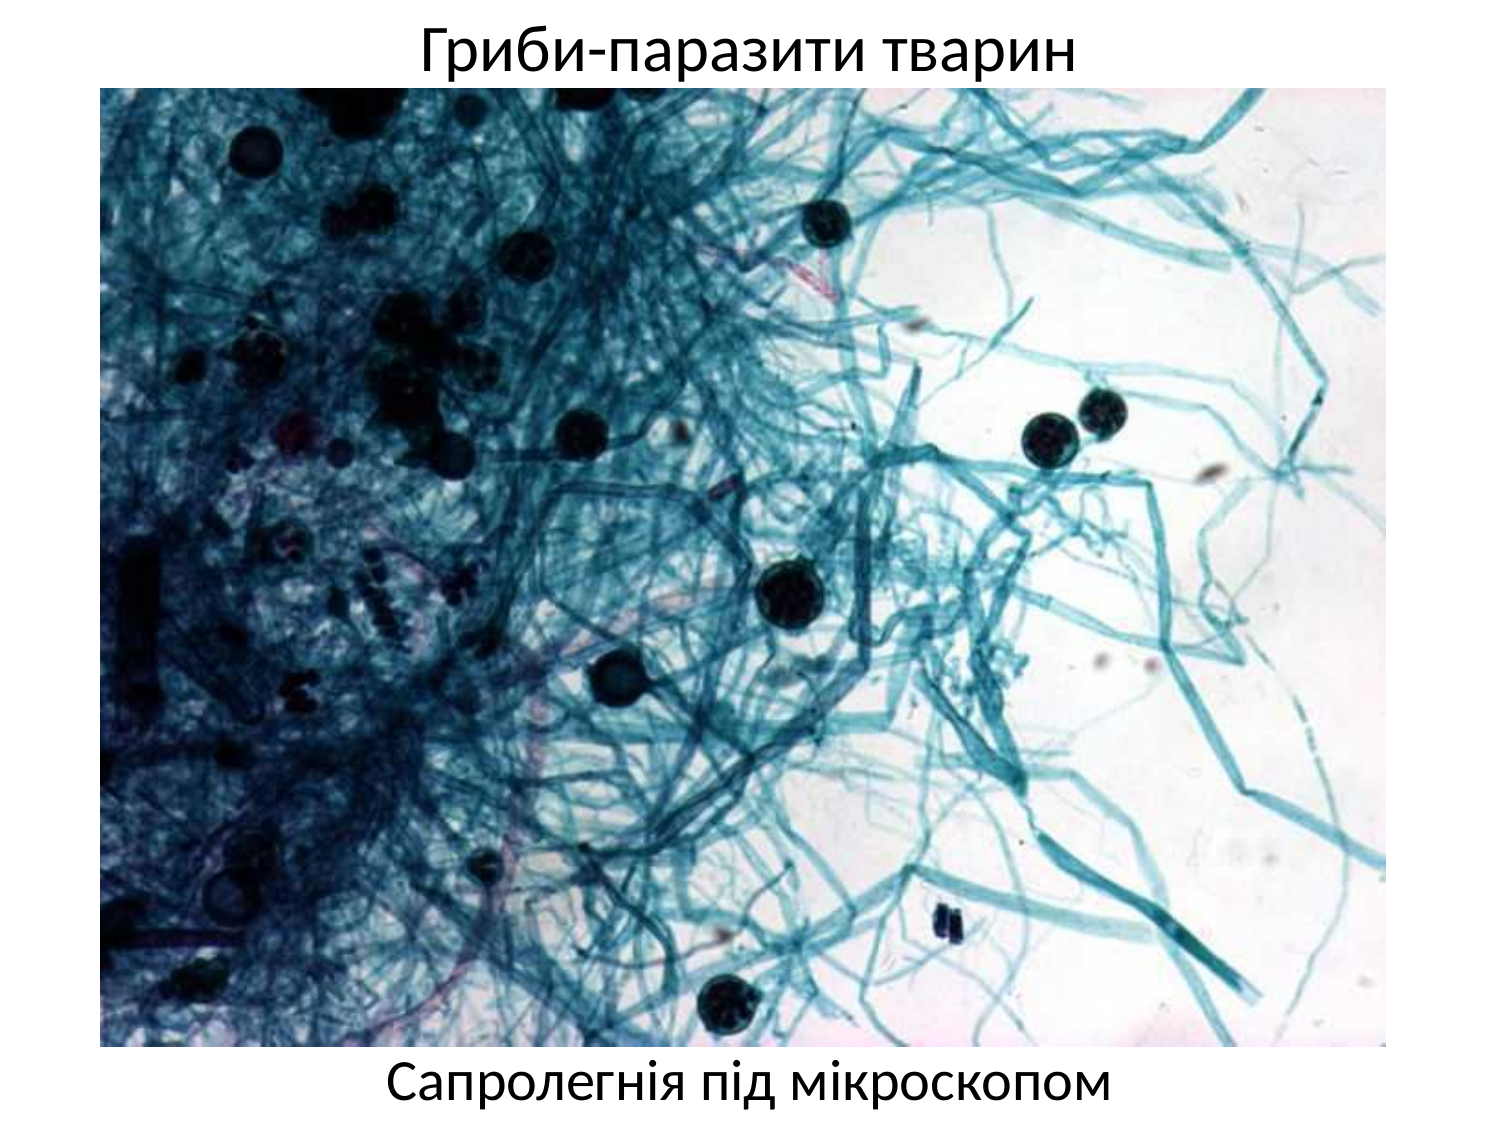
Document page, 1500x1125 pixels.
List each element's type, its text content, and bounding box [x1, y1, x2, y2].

list Сапролегнія під мікроскопом [75, 1035, 1425, 1125]
picture [100, 87, 1387, 1047]
title Гриби-паразити тварин [75, 0, 1425, 90]
